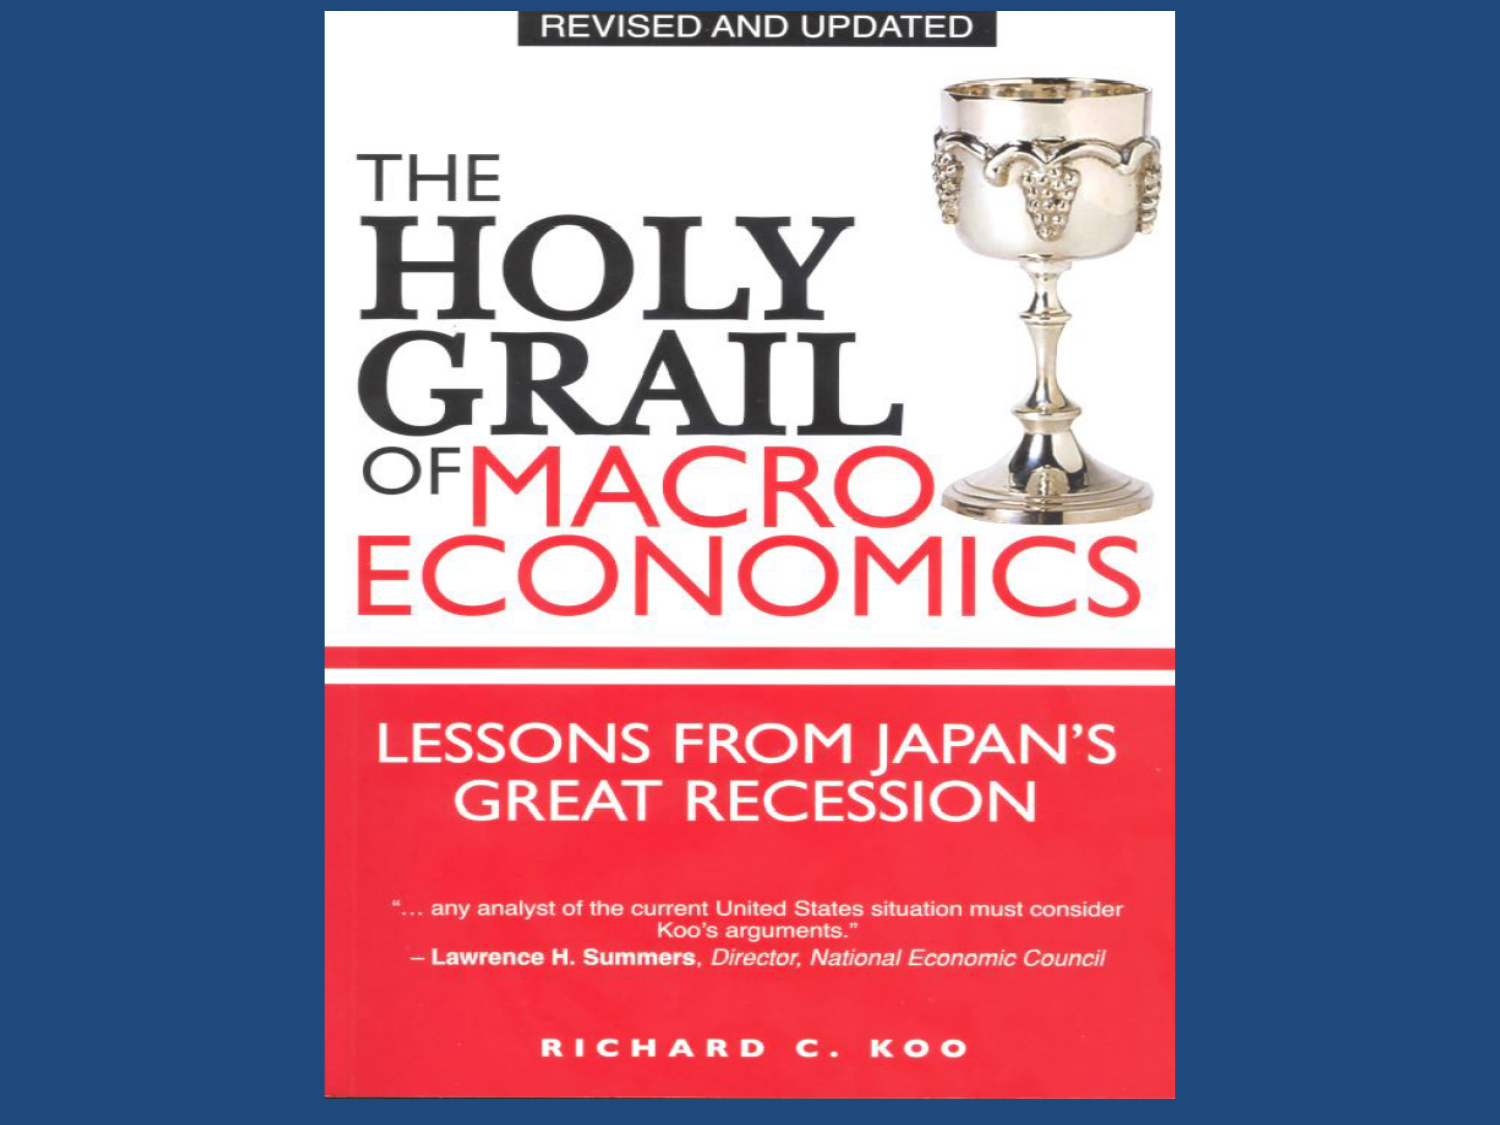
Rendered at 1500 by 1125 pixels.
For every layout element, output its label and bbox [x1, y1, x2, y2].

picture [324, 11, 1176, 1099]
